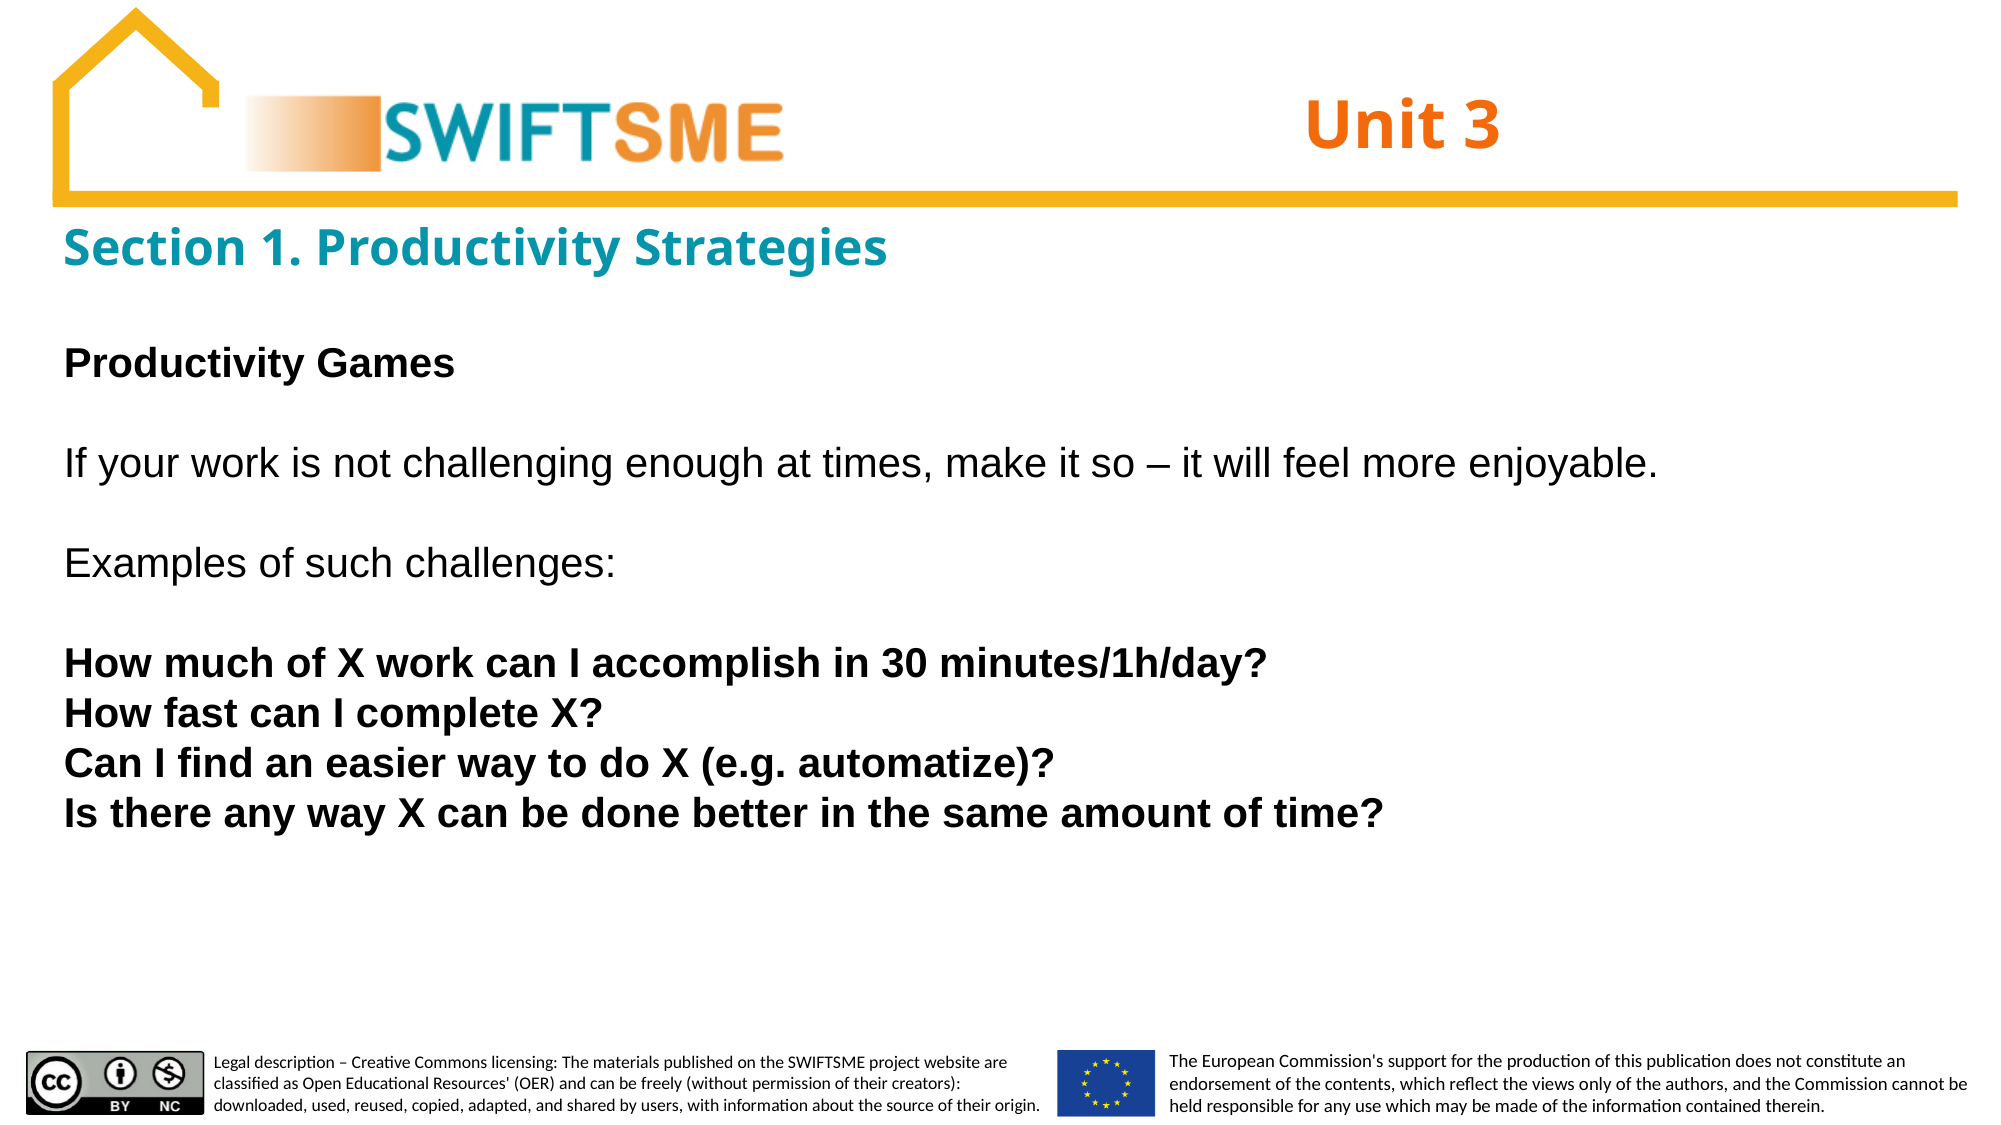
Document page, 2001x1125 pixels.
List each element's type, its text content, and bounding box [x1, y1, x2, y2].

picture [26, 1050, 205, 1115]
text_box Section 1. Productivity Strategies Productivity Games If your work is not challenging enough at times, make it so – it will feel more enjoyable. Examples of such challenges: How much of X work can I accomplish in 30 minutes/1h/day? How fast can I complete X? Can I find an easier way to do X (e.g. automatize)? Is there any way X can be done better in the same amount of time? [48, 208, 1966, 1024]
text_box Unit 3 [1288, 73, 1943, 169]
text_box Legal description – Creative Commons licensing: The materials published on the SWIFTSME project website are classified as Open Educational Resources' (OER) and can be freely (without permission of their creators): downloaded, used, reused, copied, adapted, and shared by users, with information about the source of their origin. [198, 1043, 1065, 1123]
picture [1057, 1050, 1160, 1117]
picture [231, 80, 799, 187]
text_box The European Commission's support for the production of this publication does not constitute an endorsement of the contents, which reflect the views only of the authors, and the Commission cannot be held responsible for any use which may be made of the information contained therein. [1154, 1041, 1983, 1124]
